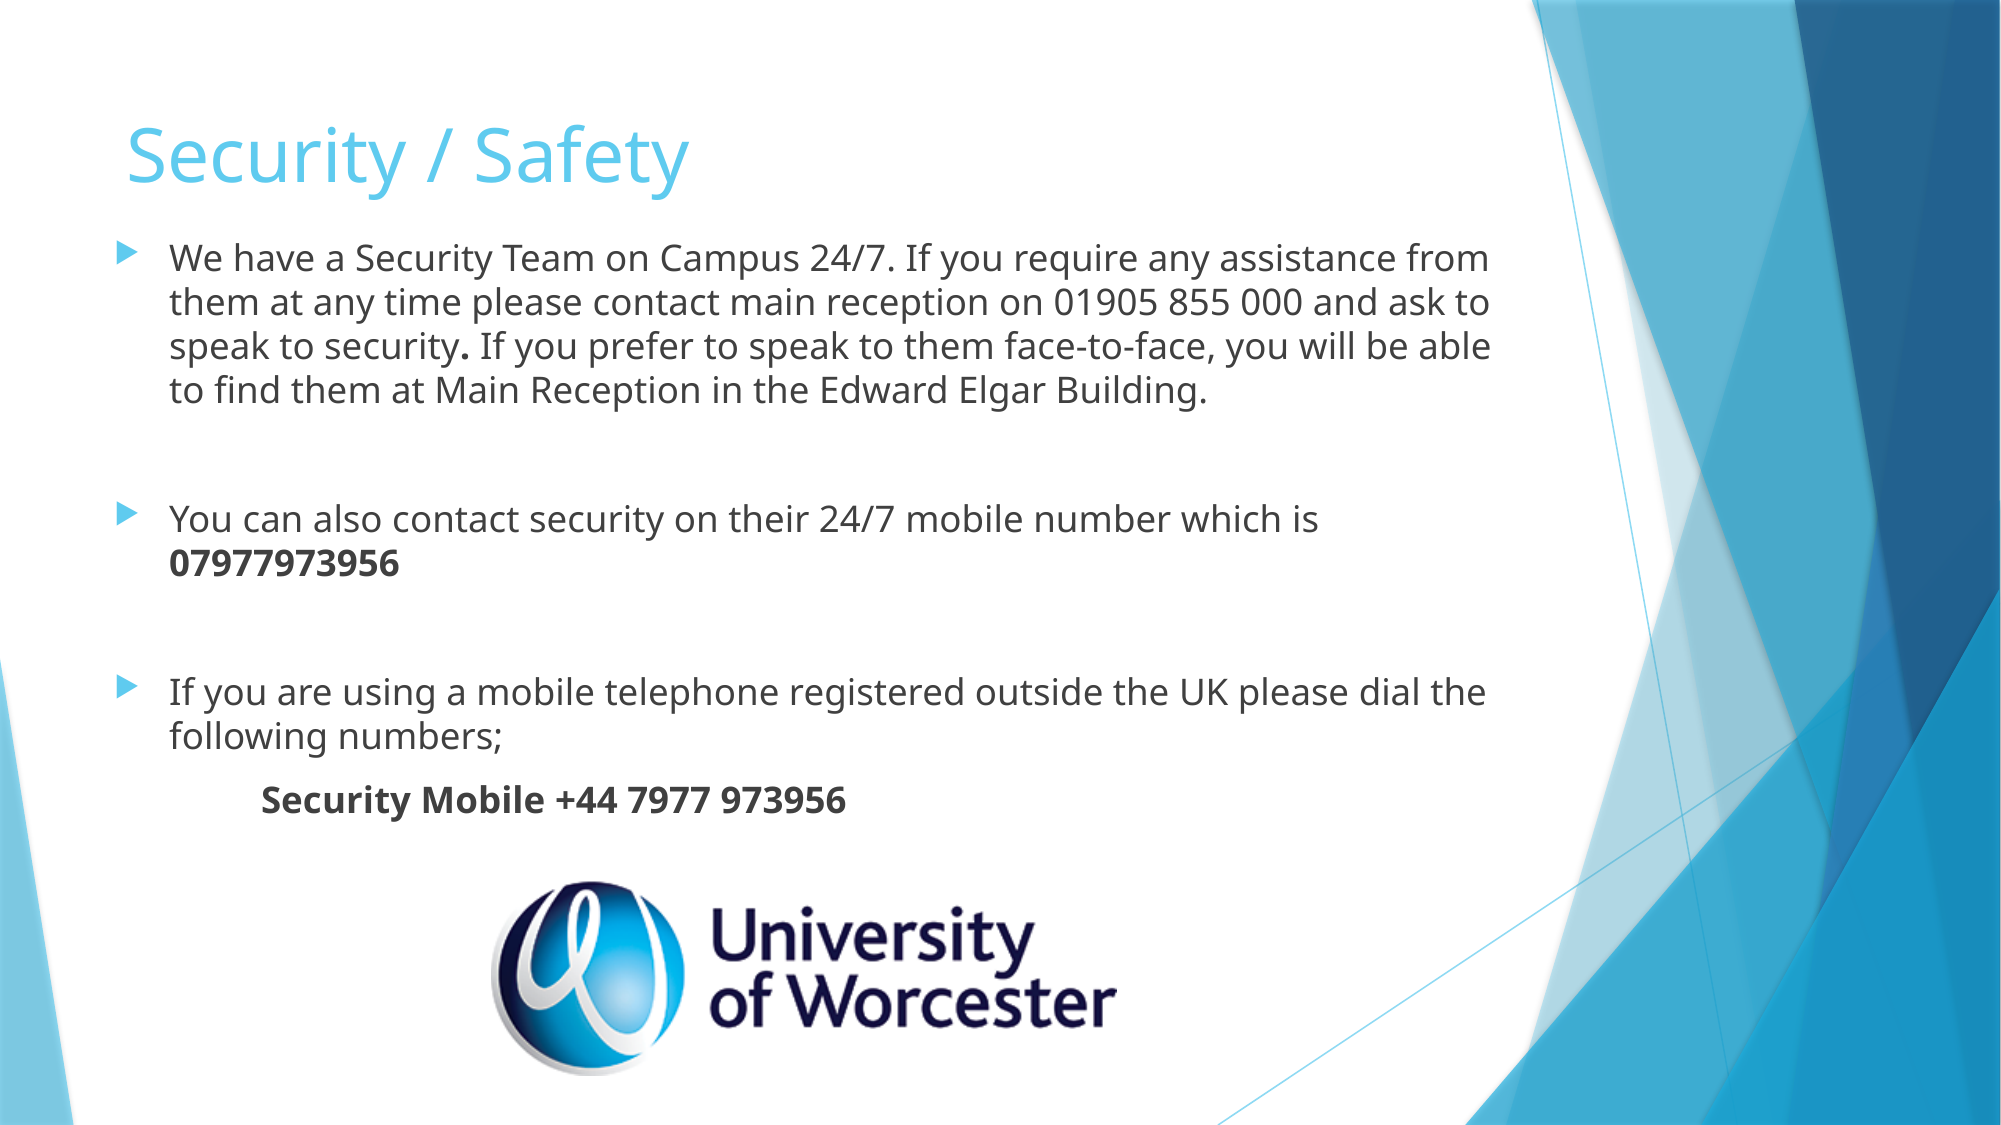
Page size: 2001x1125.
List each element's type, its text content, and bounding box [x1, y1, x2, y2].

picture [491, 873, 1118, 1077]
list We have a Security Team on Campus 24/7. If you require any assistance from them at any time please contact main reception on 01905 855 000 and ask to speak to security. If you prefer to speak to them face-to-face, you will be able to find them at Main Reception in the Edward Elgar Building. You can also contact security on their 24/7 mobile number which is 07977973956 If you are using a mobile telephone registered outside the UK please dial the following numbers; Security Mobile +44 7977 973956 [99, 226, 1510, 864]
title Security / Safety [111, 99, 1522, 317]
